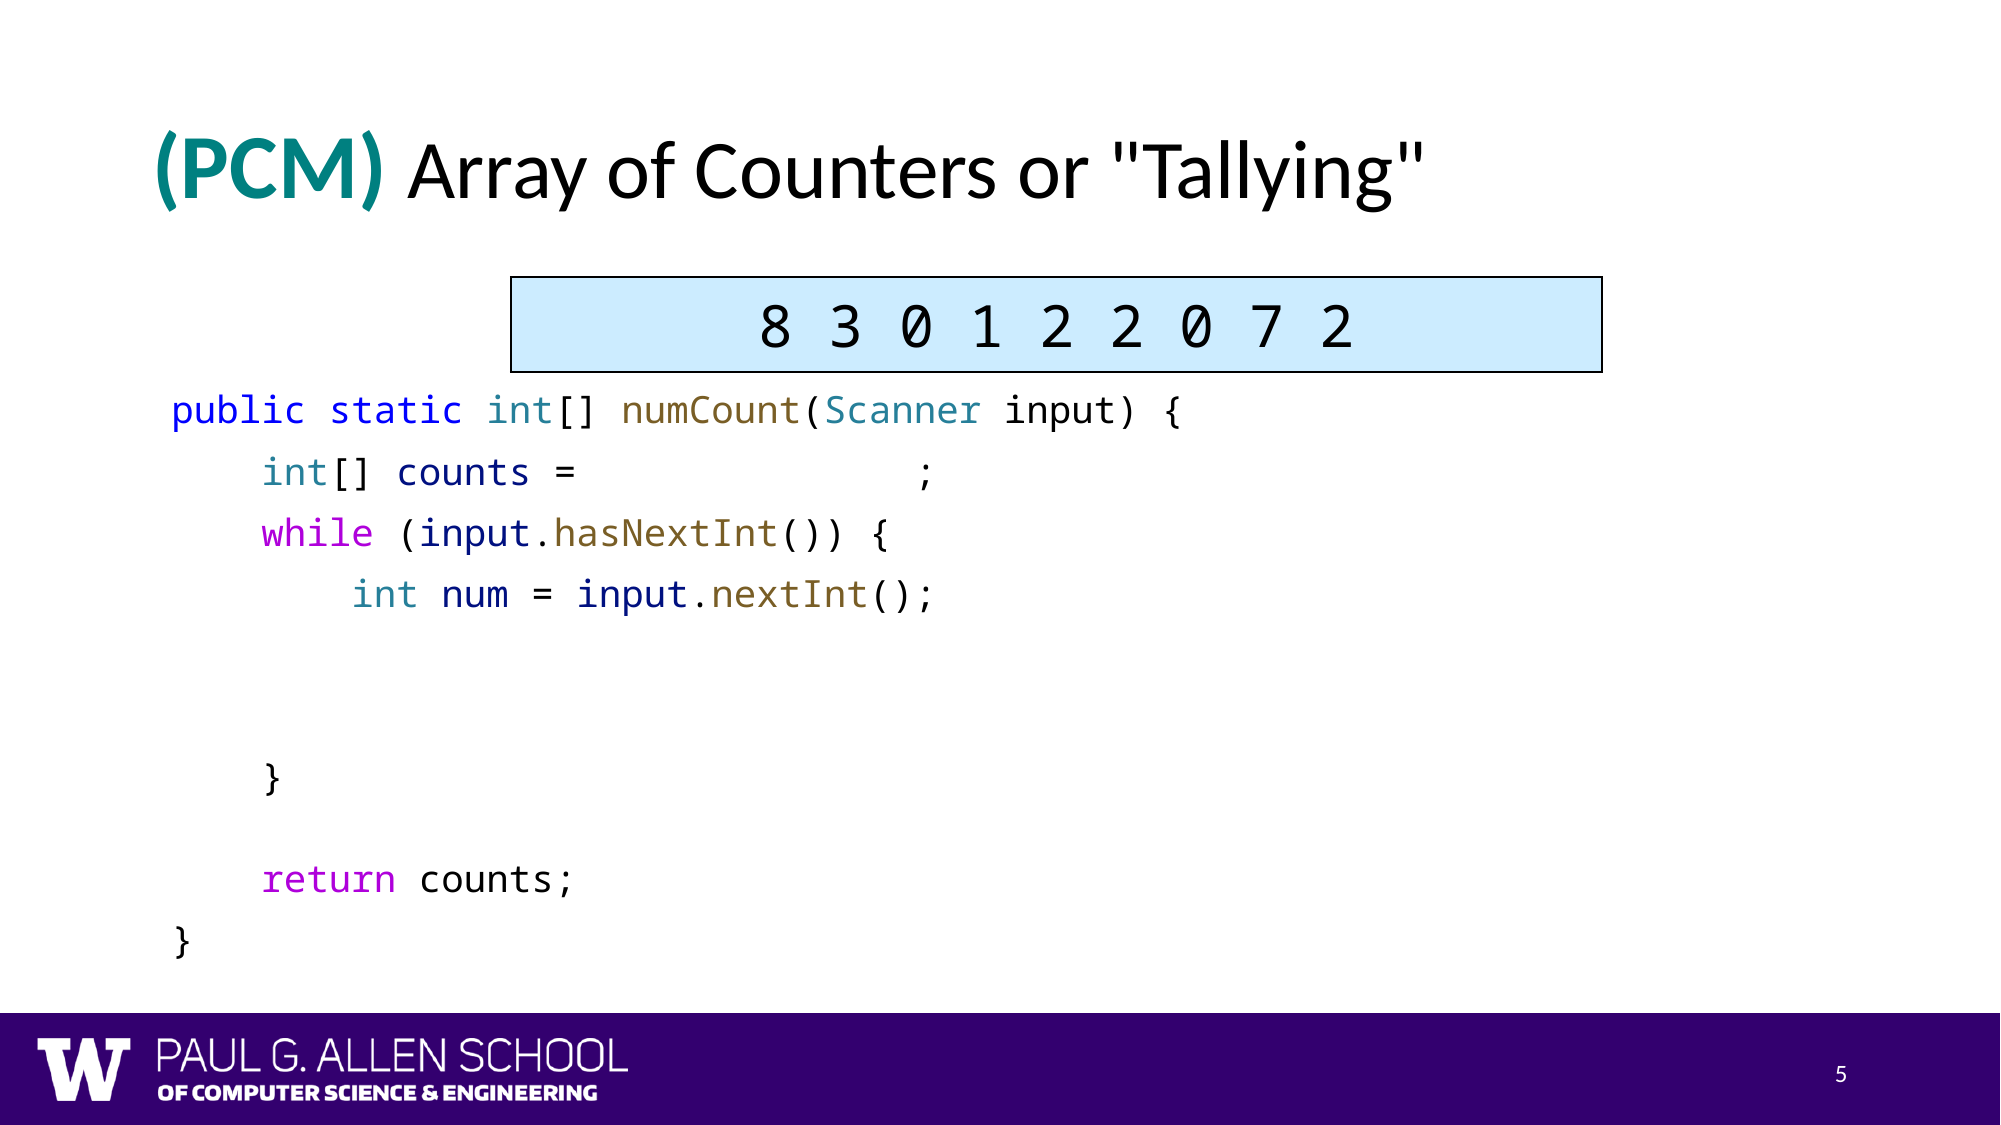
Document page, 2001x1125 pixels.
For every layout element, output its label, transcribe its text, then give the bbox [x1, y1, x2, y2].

table_header 8 3 0 1 2 2 0 7 2 [512, 278, 1601, 371]
list public static int[] numCount(Scanner input) { int[] counts = ; while (input.hasNextInt()) { int num = input.nextInt(); } return counts; } [137, 384, 1887, 854]
picture [0, 1013, 2000, 1125]
slide_number 5 [1412, 1042, 1863, 1103]
title (PCM) Array of Counters or "Tallying" [137, 59, 1863, 278]
